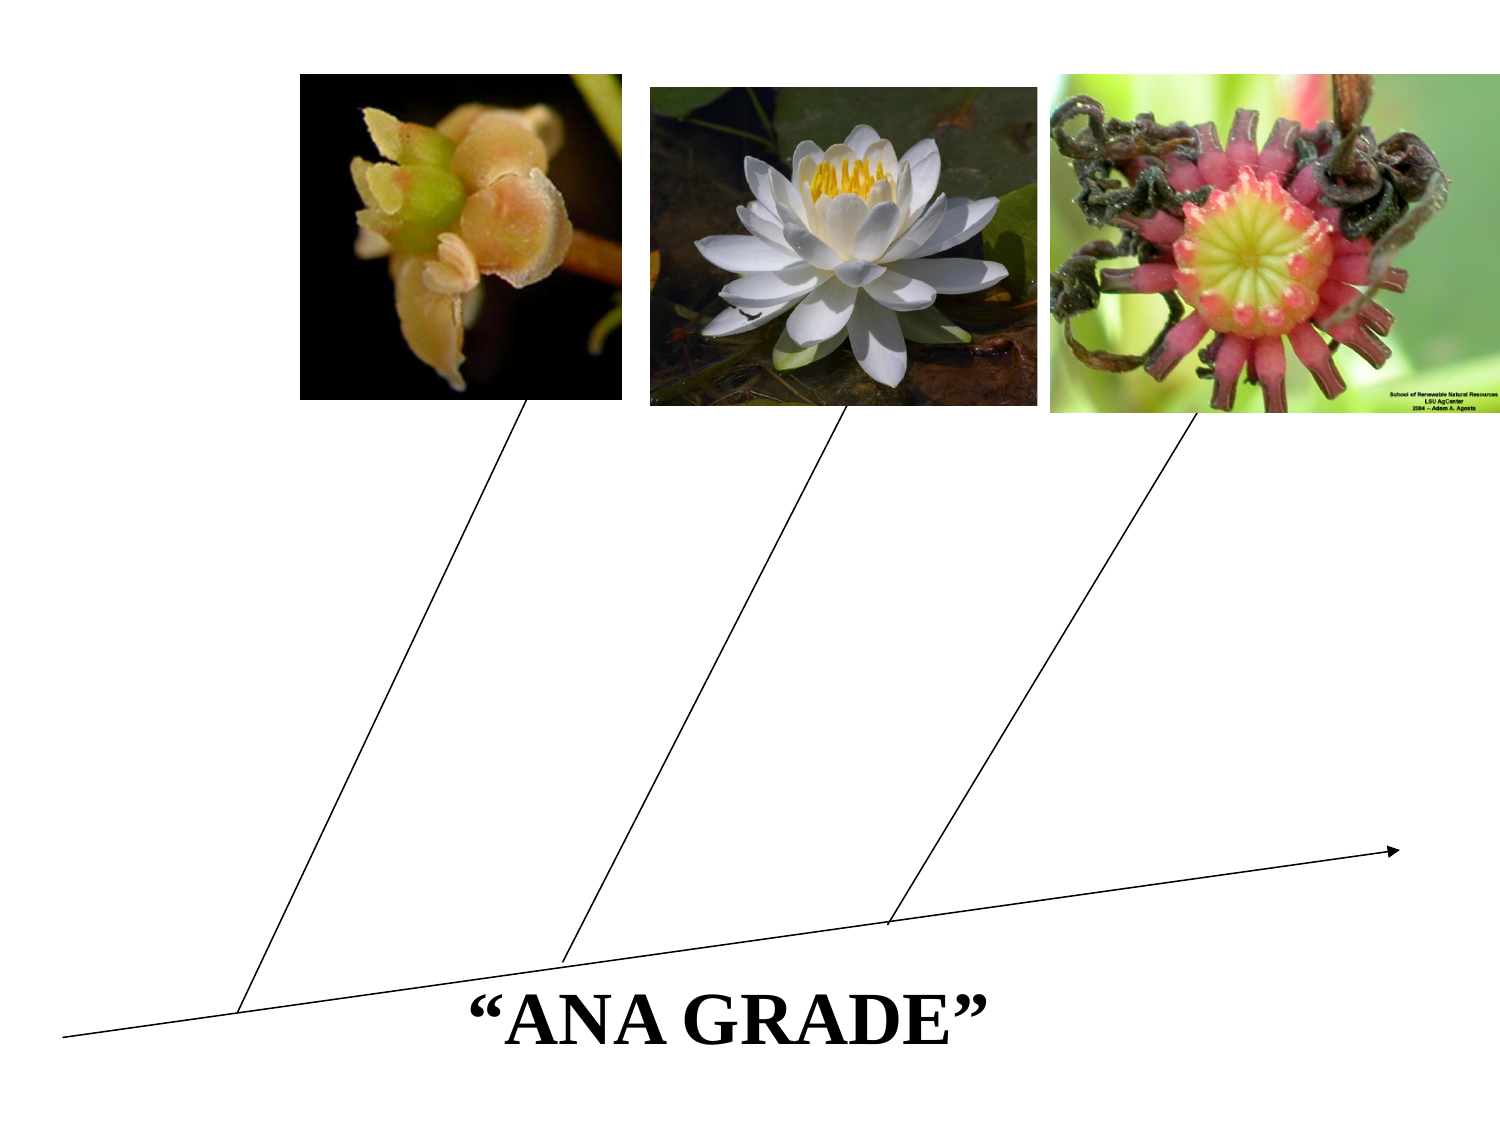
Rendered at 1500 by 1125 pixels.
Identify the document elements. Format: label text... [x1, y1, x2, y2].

text_box “ANA GRADE” [452, 962, 1006, 1068]
picture [299, 74, 622, 401]
text_box [890, 845, 1400, 922]
picture [1049, 74, 1500, 413]
picture [649, 87, 1038, 406]
